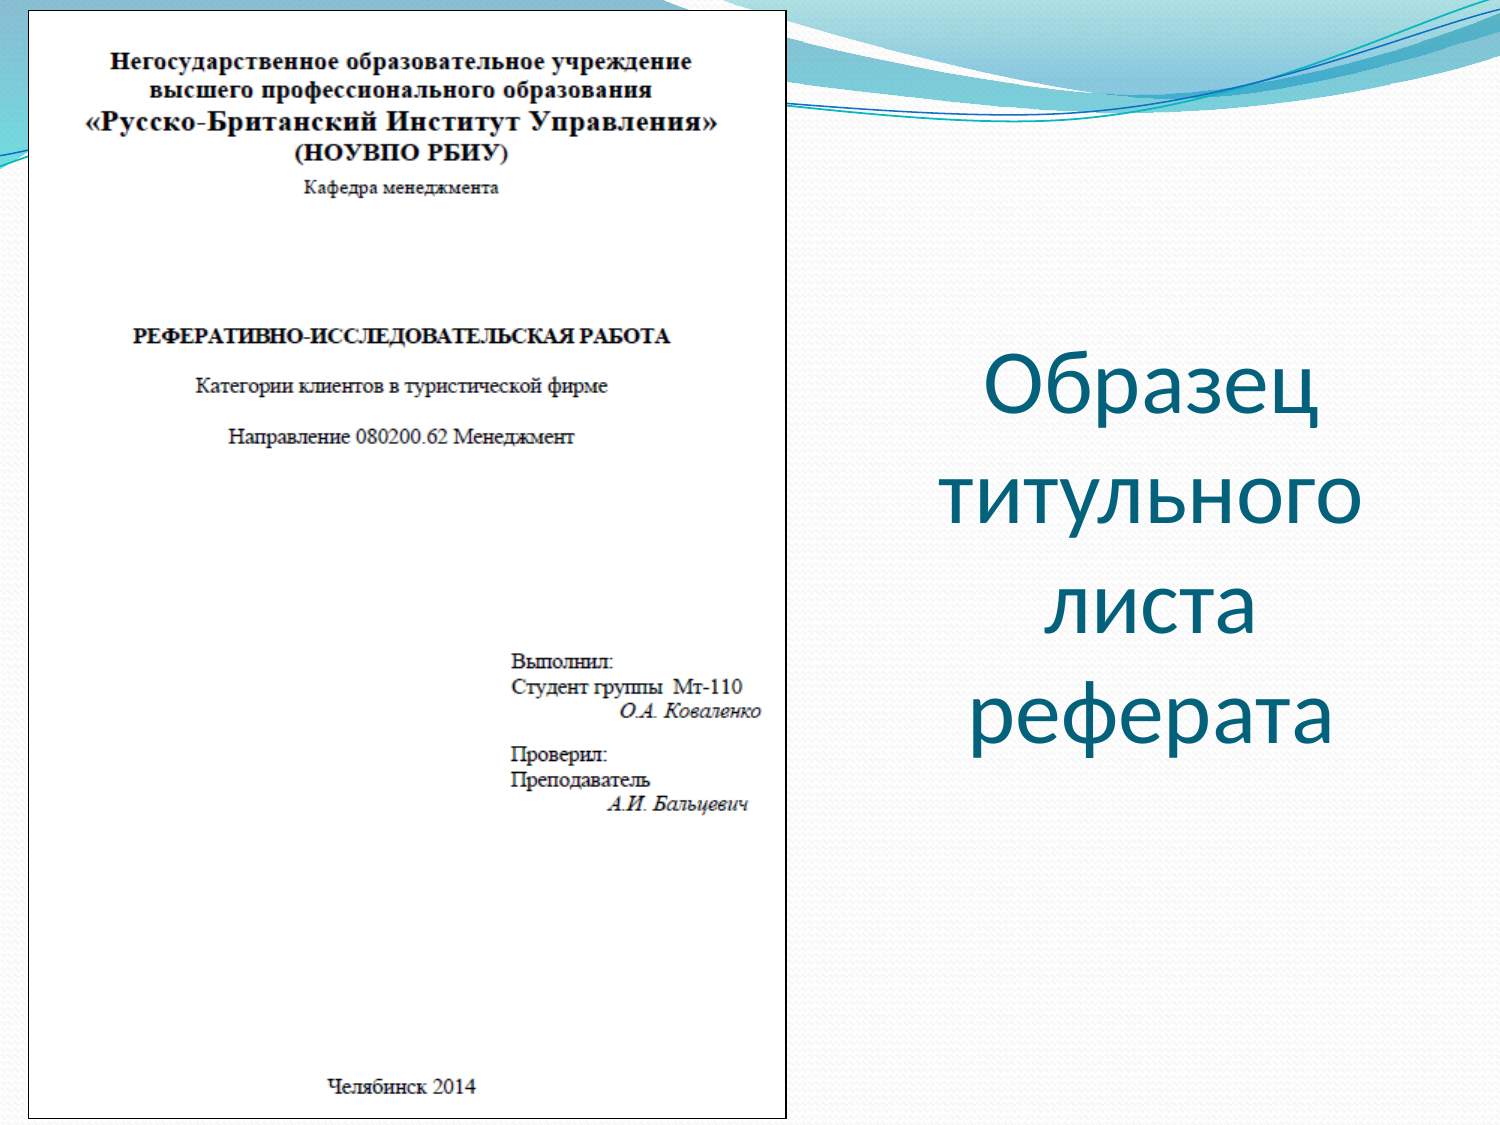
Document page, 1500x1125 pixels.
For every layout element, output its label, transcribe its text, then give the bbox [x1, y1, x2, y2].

picture [29, 11, 786, 1118]
text_box Образец титульного листа реферата [856, 314, 1447, 656]
